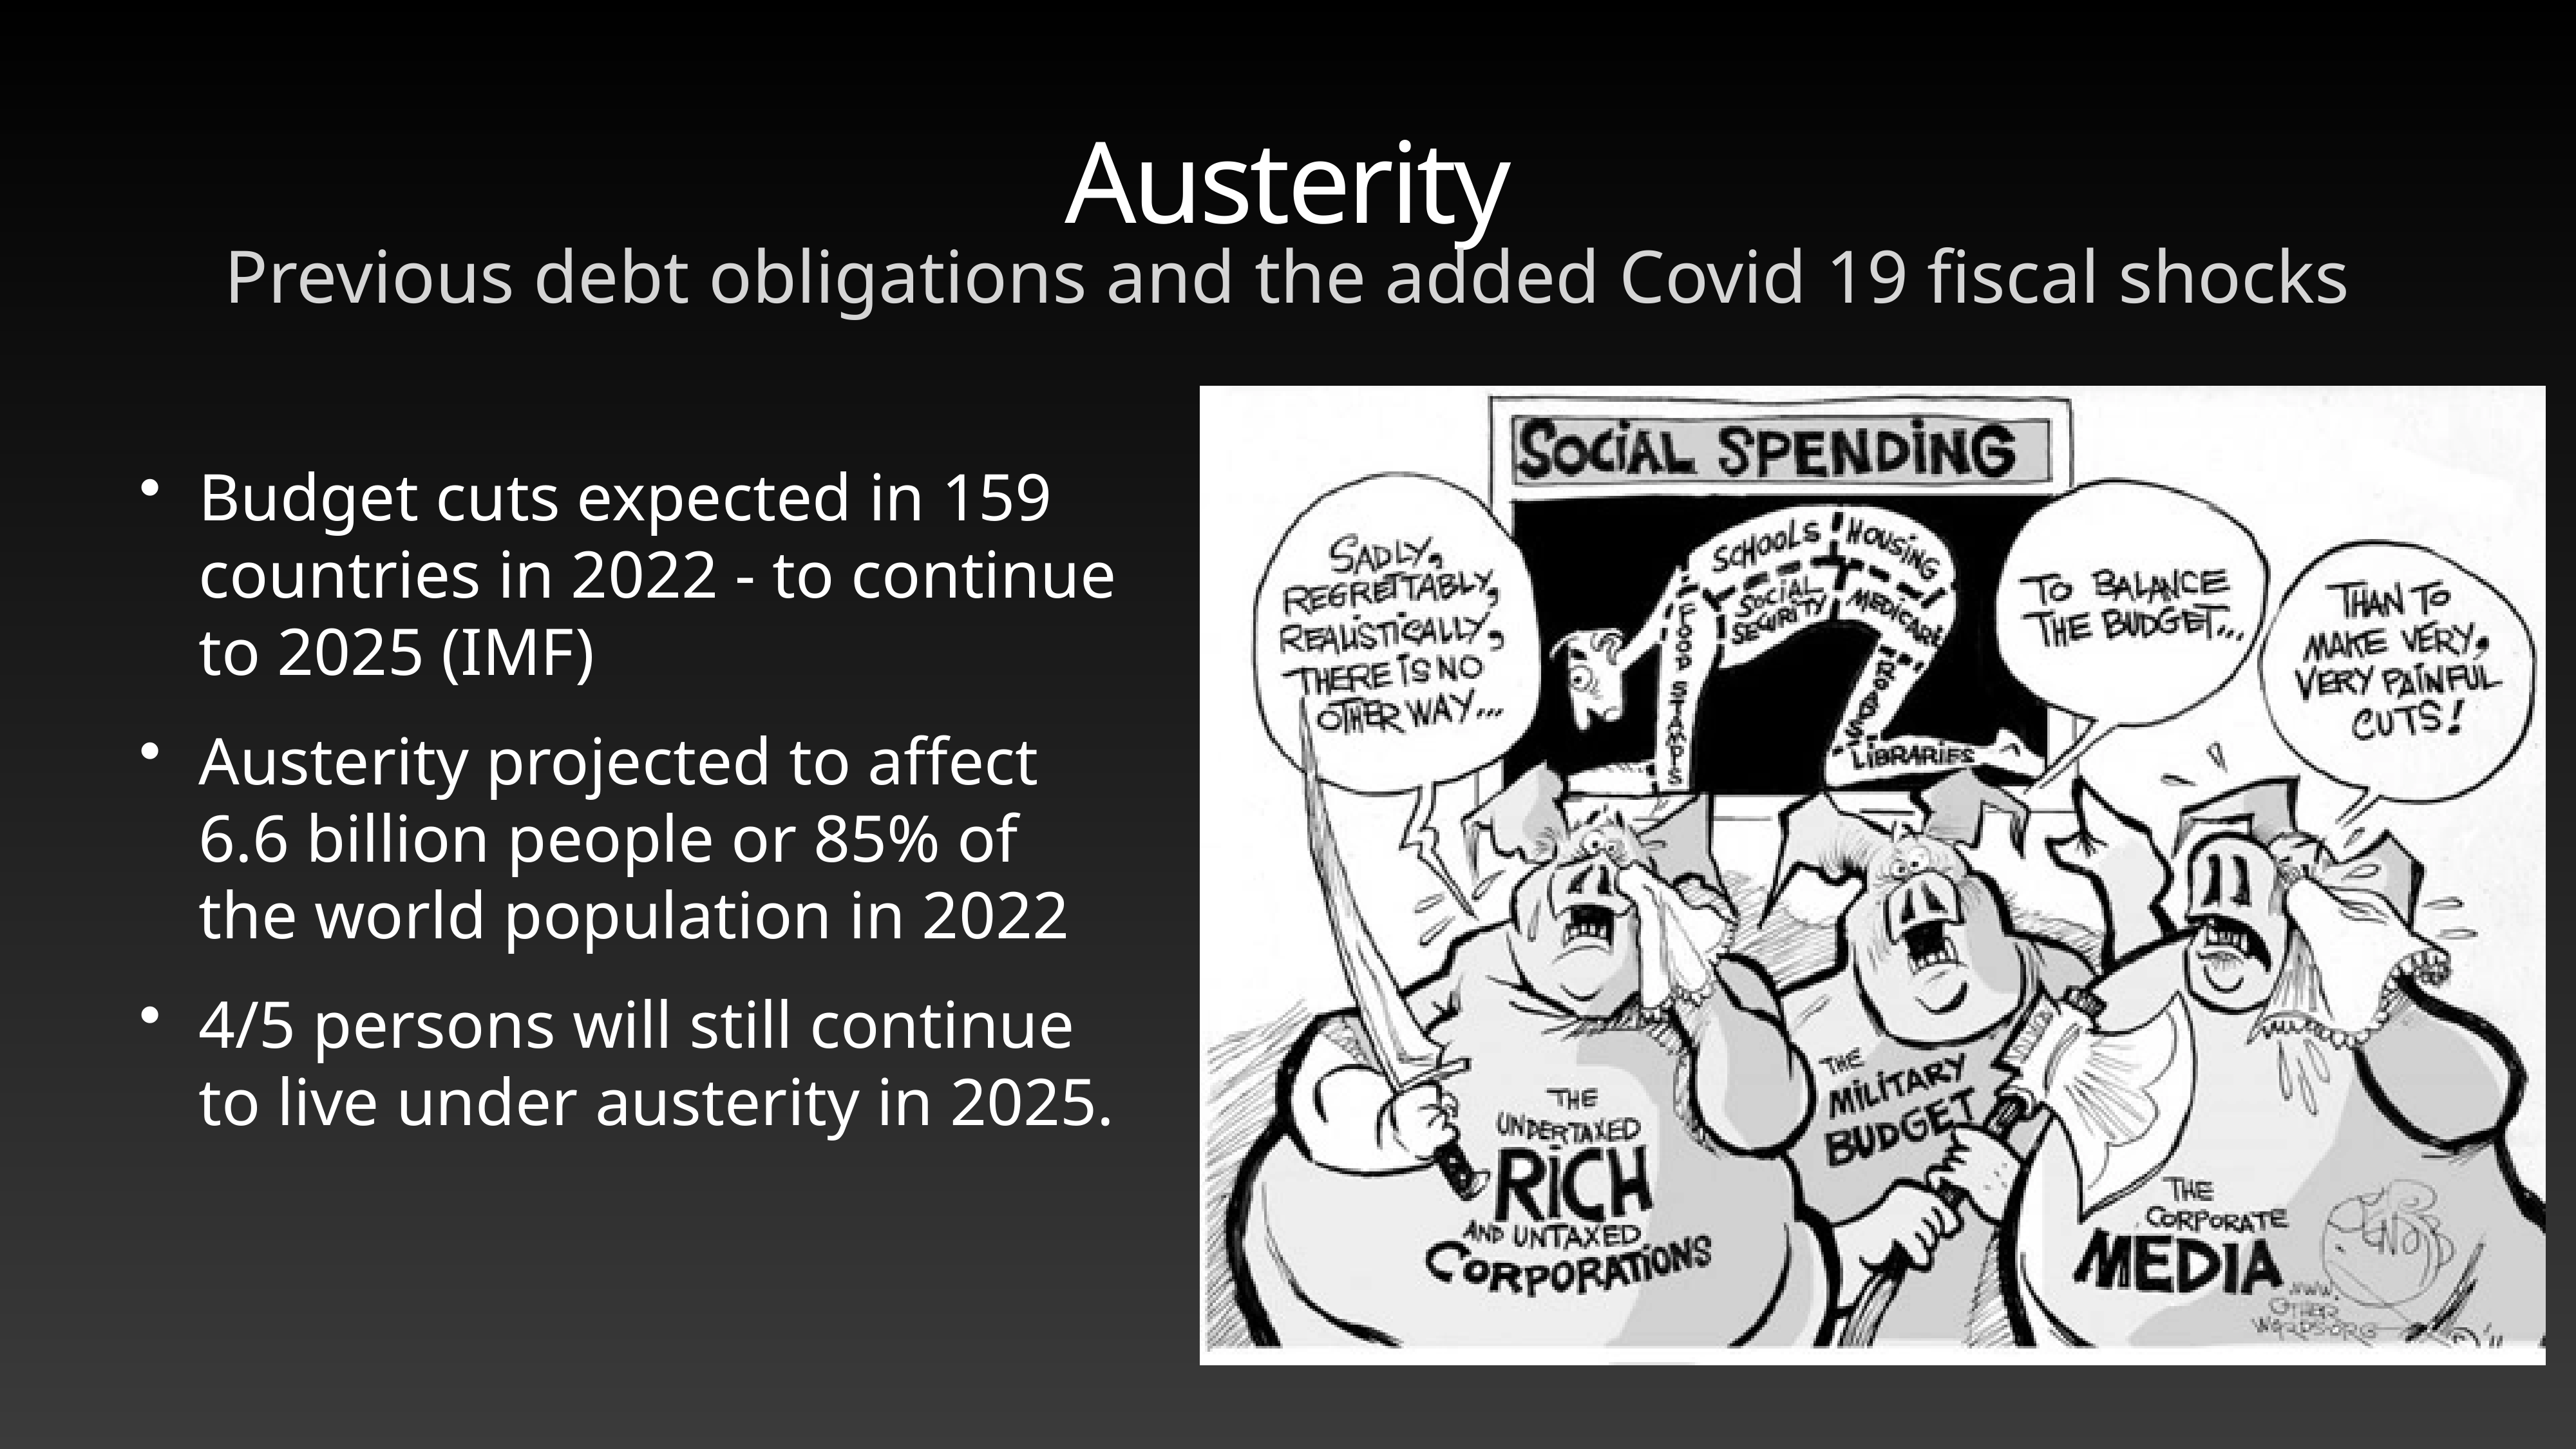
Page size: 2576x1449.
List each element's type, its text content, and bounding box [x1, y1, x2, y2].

list Budget cuts expected in 159 countries in 2022 - to continue to 2025 (IMF) Austerity projected to affect 6.6 billion people or 85% of the world population in 2022 4/5 persons will still continue to live under austerity in 2025. [133, 450, 1139, 1343]
title Austerity [133, 85, 2443, 225]
list Previous debt obligations and the added Covid 19 fiscal shocks [133, 225, 2443, 334]
picture [1200, 386, 2546, 1366]
